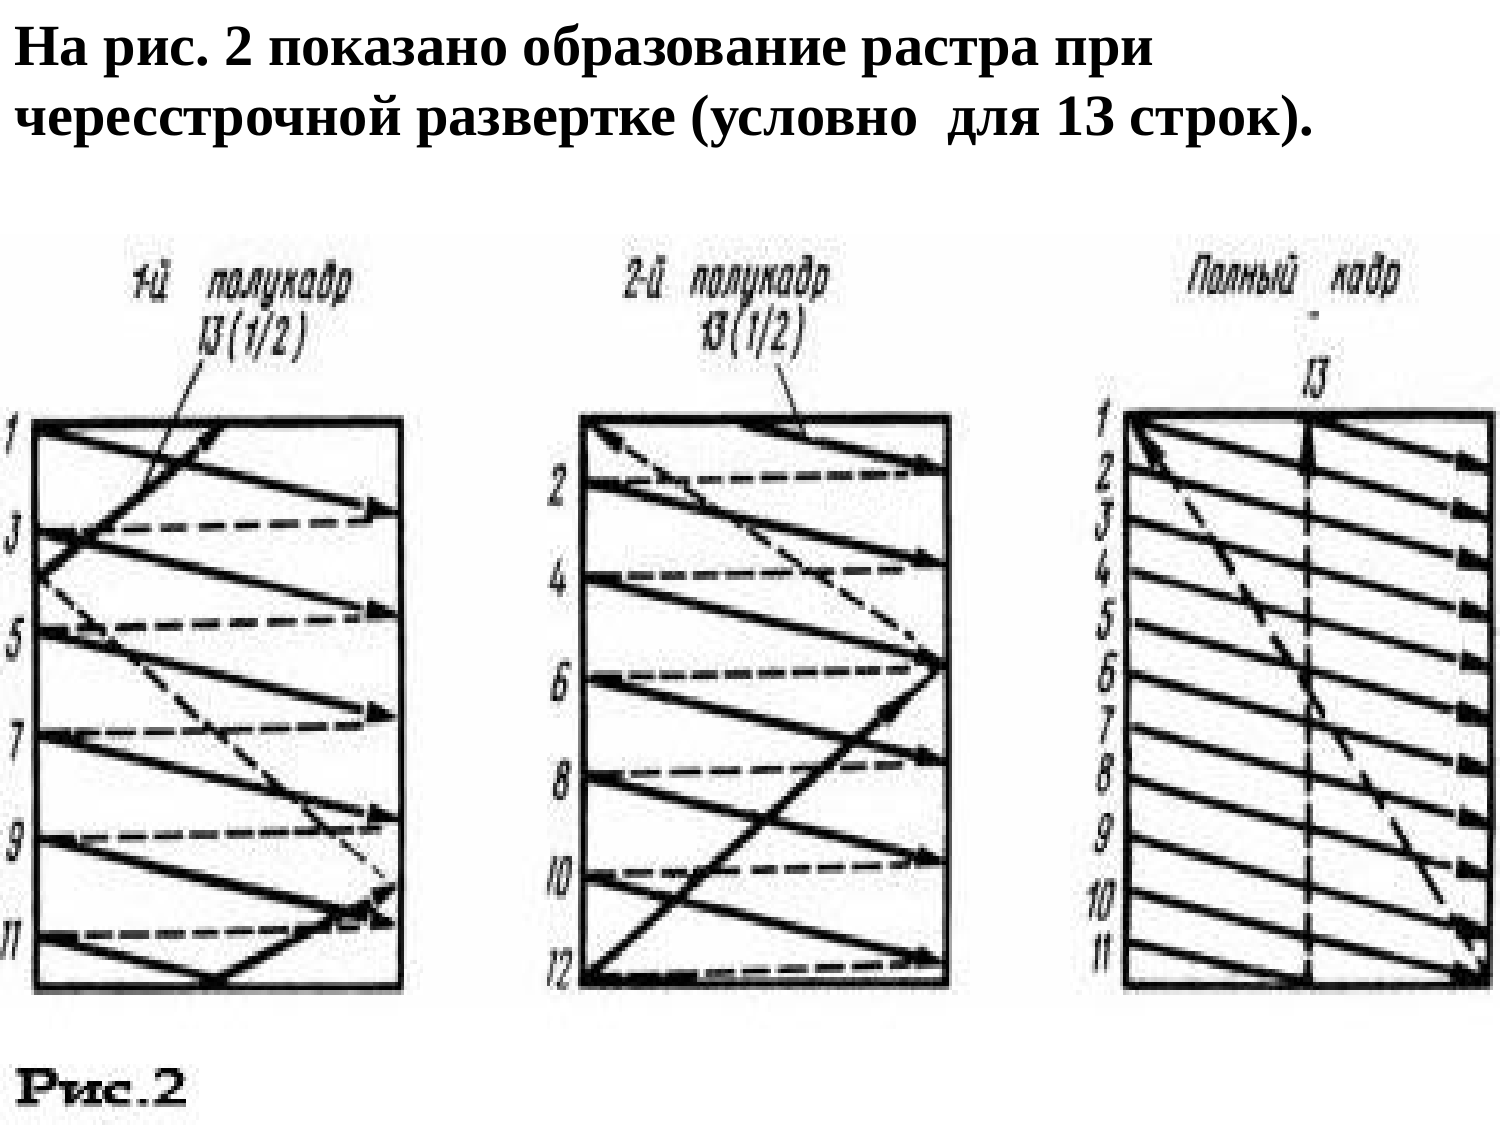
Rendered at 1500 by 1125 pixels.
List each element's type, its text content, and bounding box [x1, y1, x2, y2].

picture [0, 234, 1500, 1125]
text_box На рис. 2 показано образование растра при чересстрочной развертке (условно для 1З строк). [0, 0, 1500, 155]
